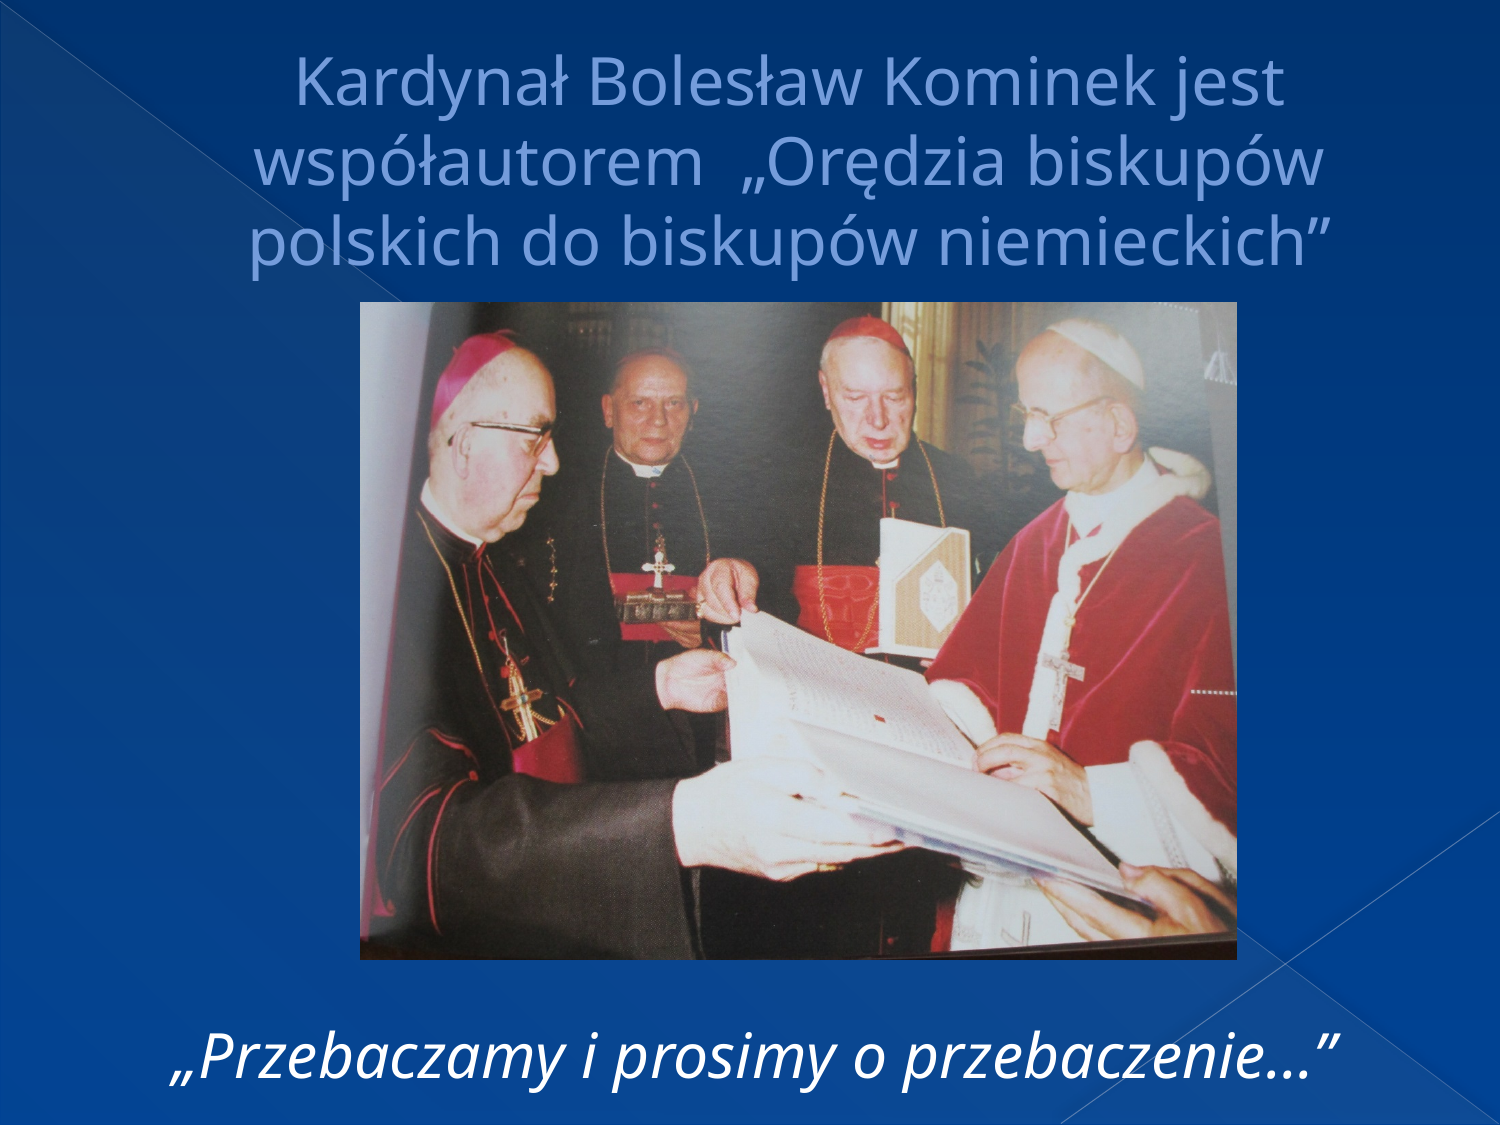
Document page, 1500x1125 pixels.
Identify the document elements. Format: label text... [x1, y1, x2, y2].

list „Przebaczamy i prosimy o przebaczenie…” [75, 308, 1425, 1106]
title Kardynał Bolesław Kominek jest współautorem „Orędzia biskupów polskich do biskupów niemieckich” [75, 43, 1425, 274]
picture [359, 302, 1237, 960]
